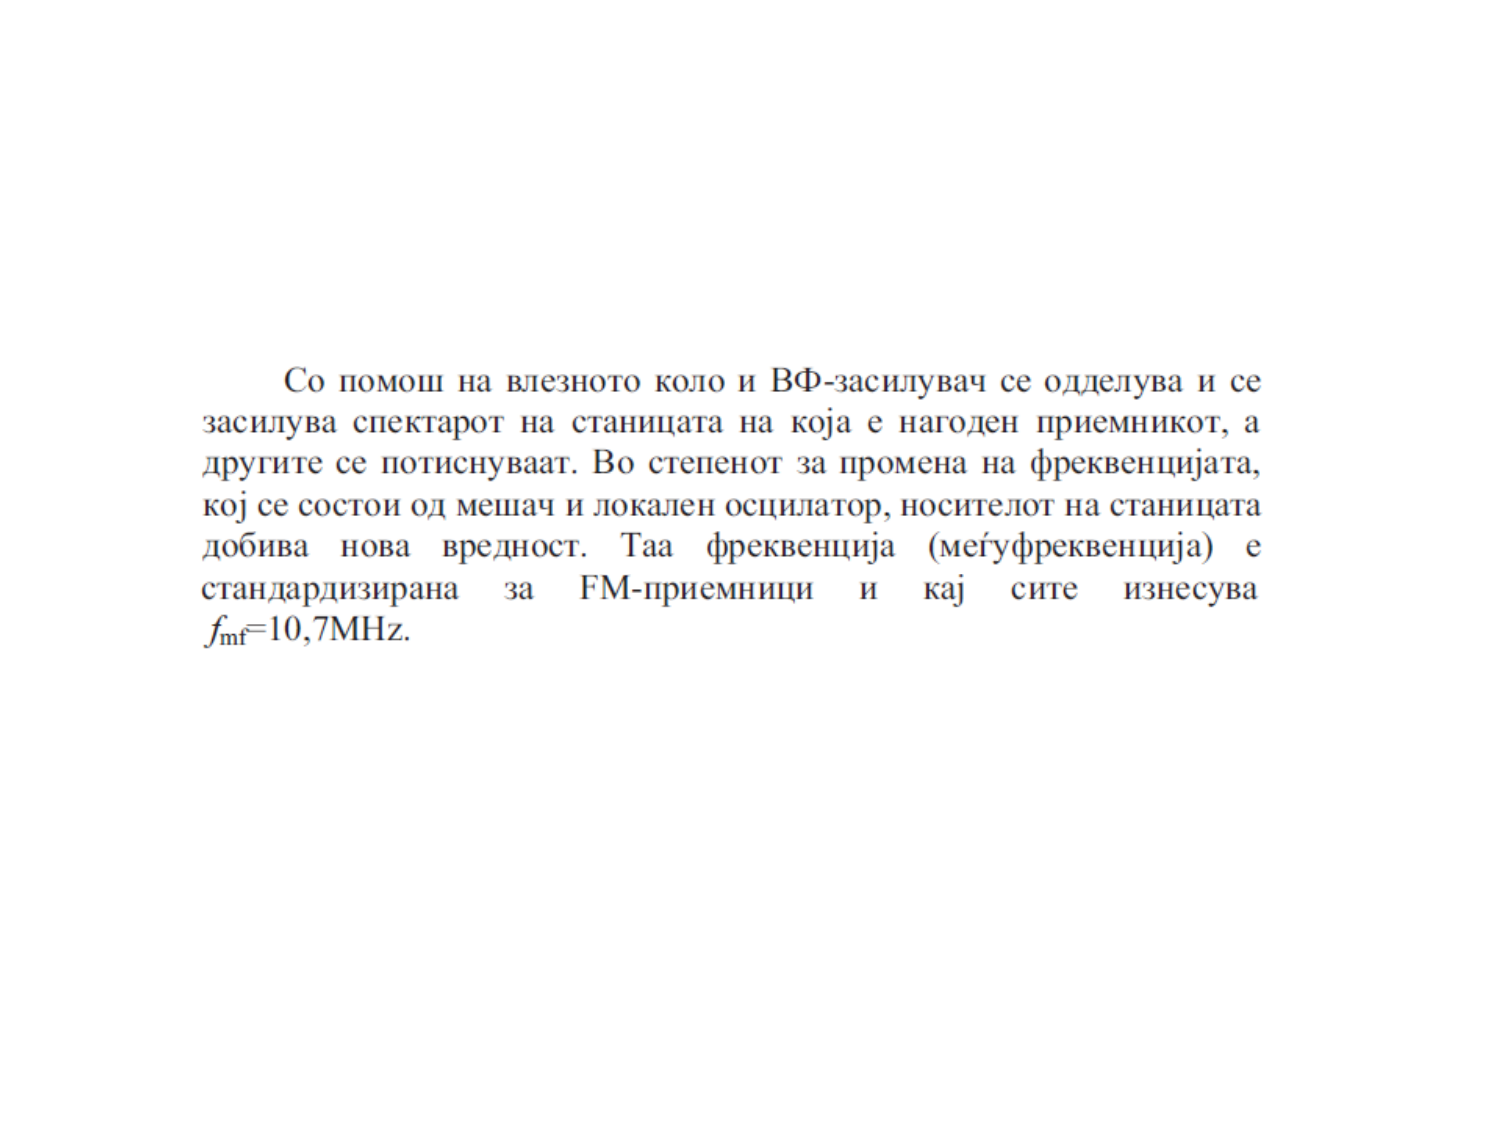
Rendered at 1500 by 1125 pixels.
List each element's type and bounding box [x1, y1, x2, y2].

picture [187, 362, 1301, 662]
